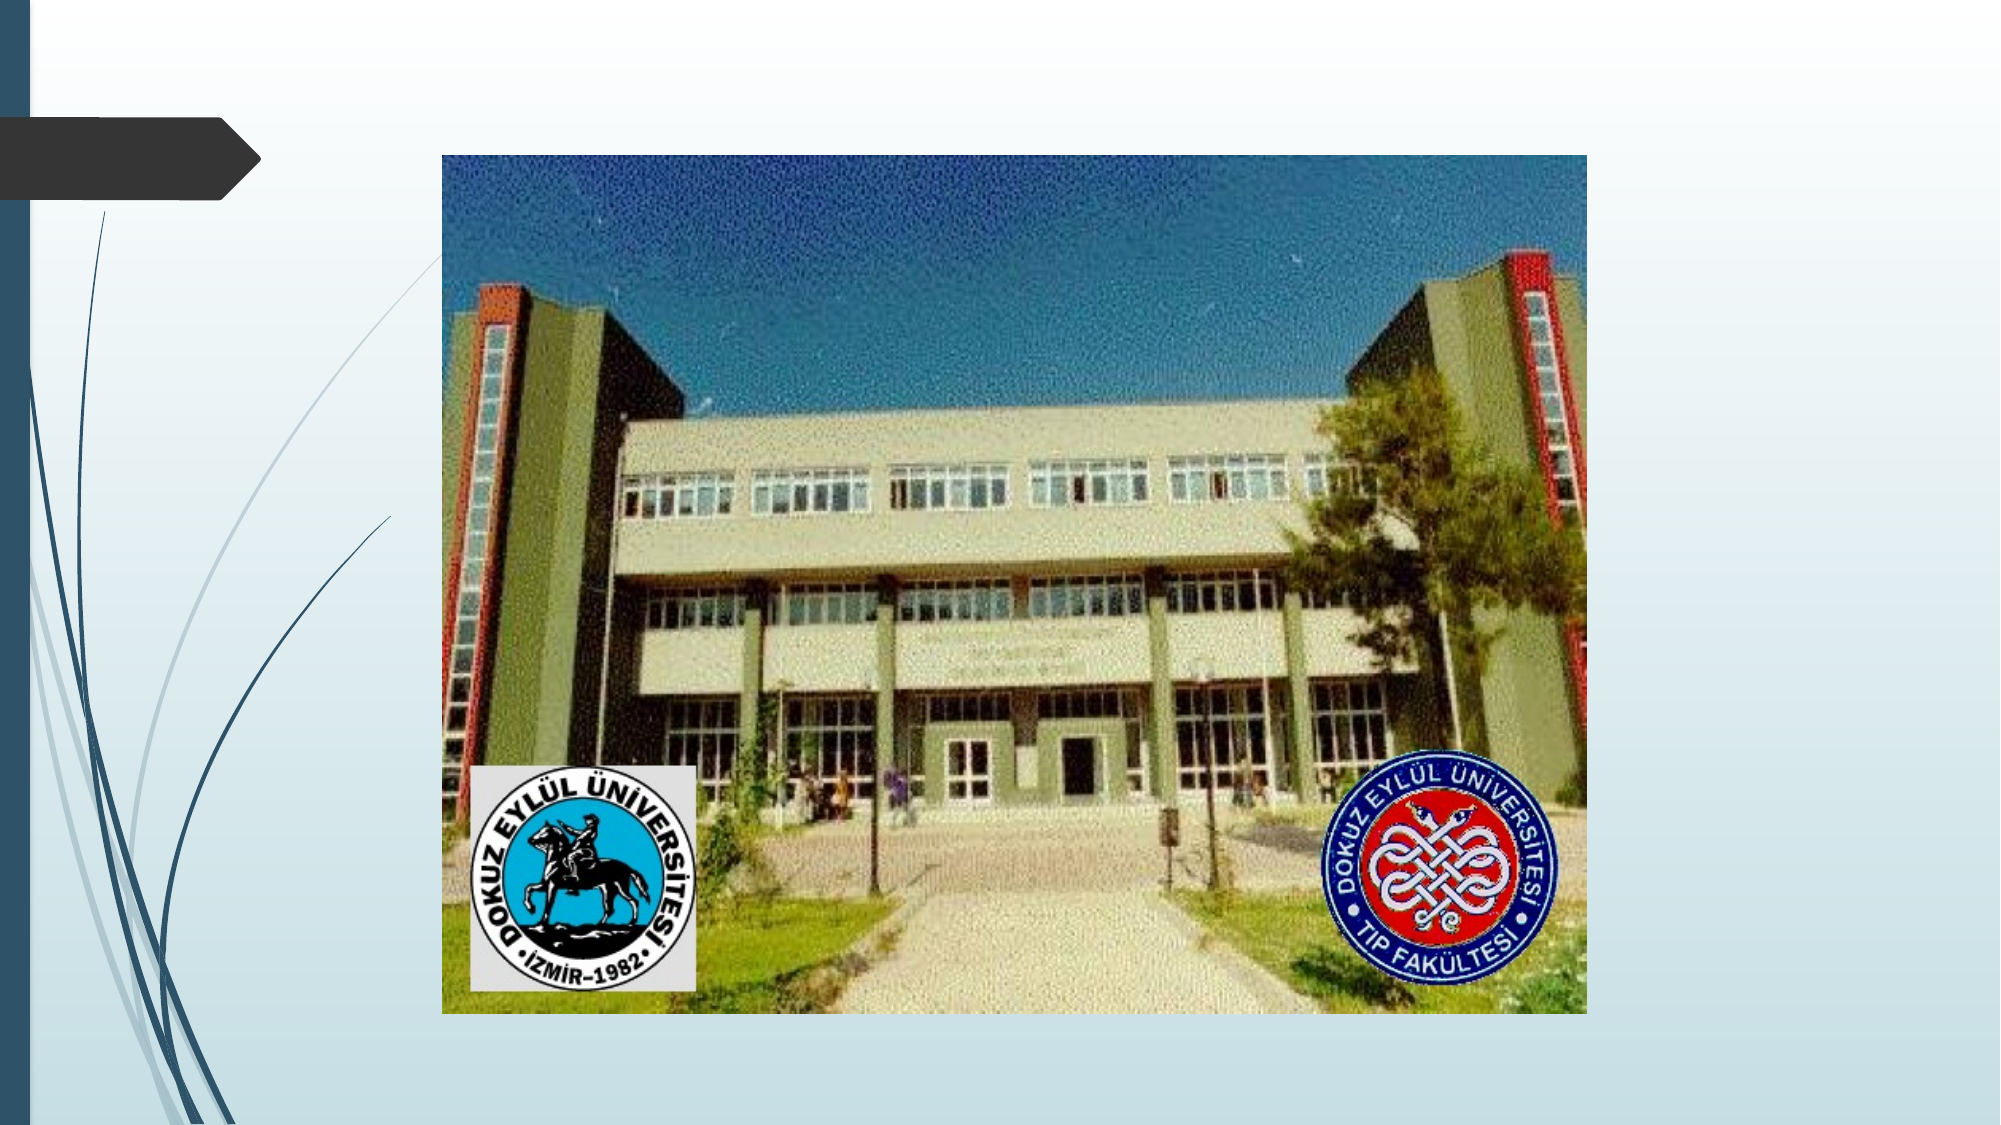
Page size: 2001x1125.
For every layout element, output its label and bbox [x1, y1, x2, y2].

list [442, 155, 1587, 1014]
